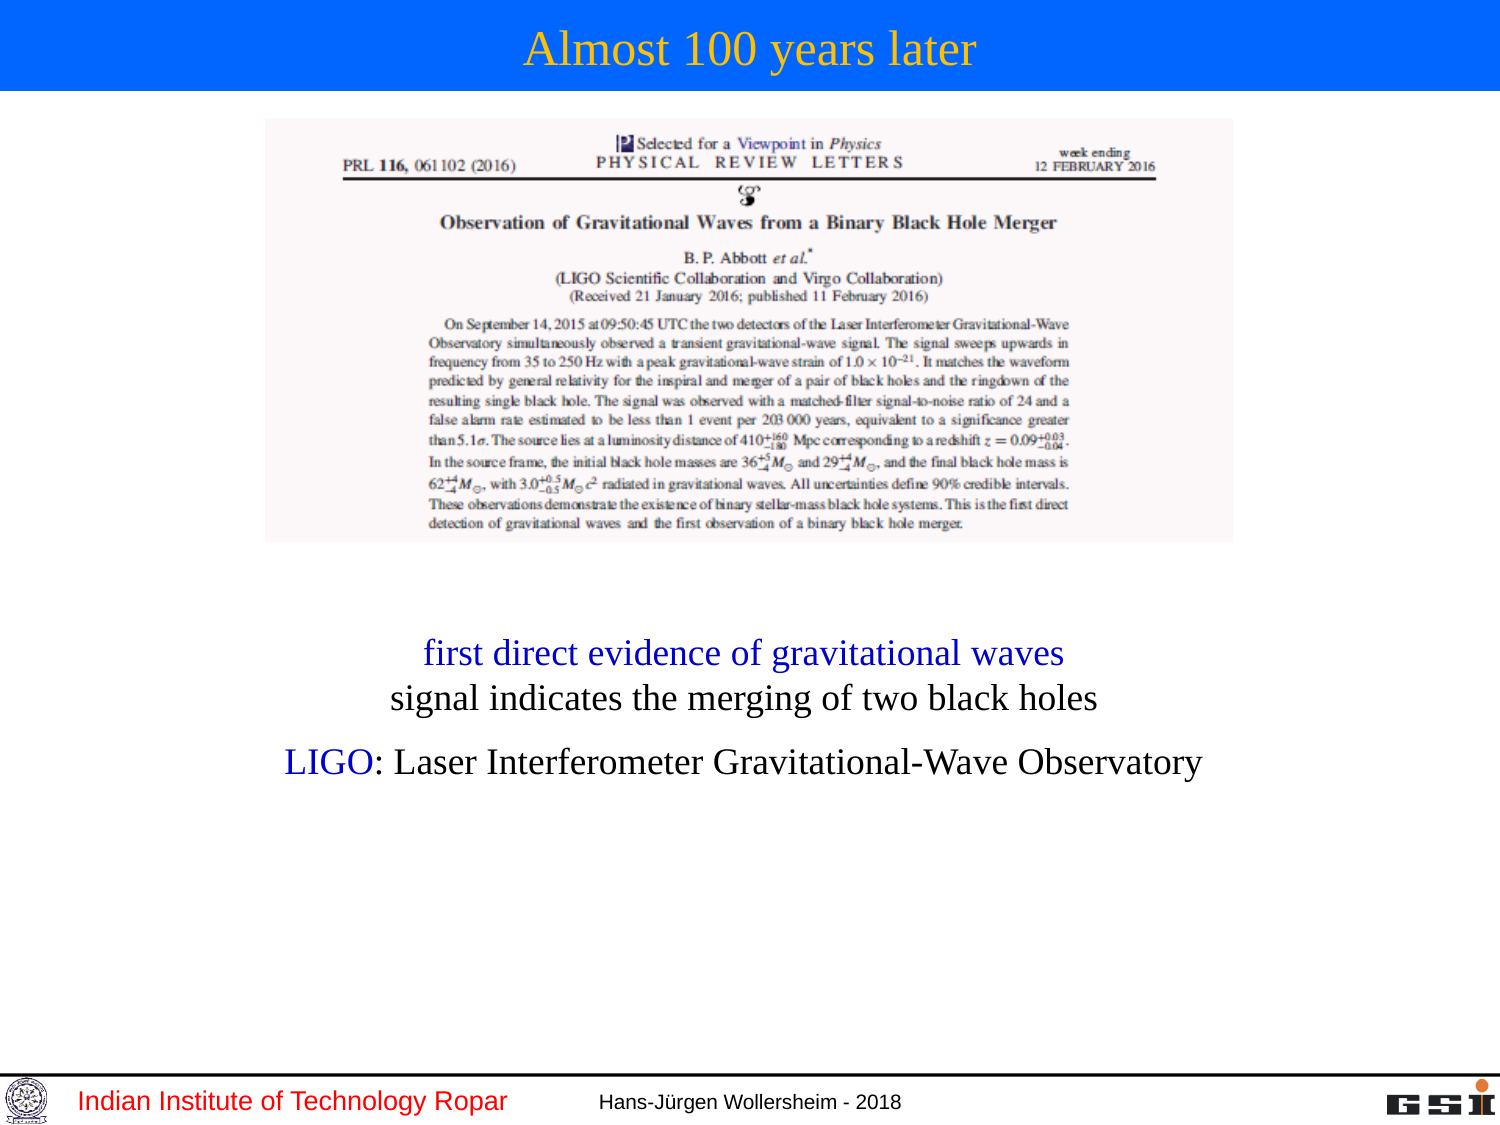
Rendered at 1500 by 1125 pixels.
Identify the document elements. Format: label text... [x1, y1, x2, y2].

picture [265, 117, 1234, 544]
text_box first direct evidence of gravitational waves signal indicates the merging of two black holes LIGO: Laser Interferometer Gravitational-Wave Observatory [269, 620, 1220, 790]
picture [5, 1077, 47, 1124]
picture [1387, 1079, 1495, 1115]
title Almost 100 years later [0, 0, 1500, 91]
